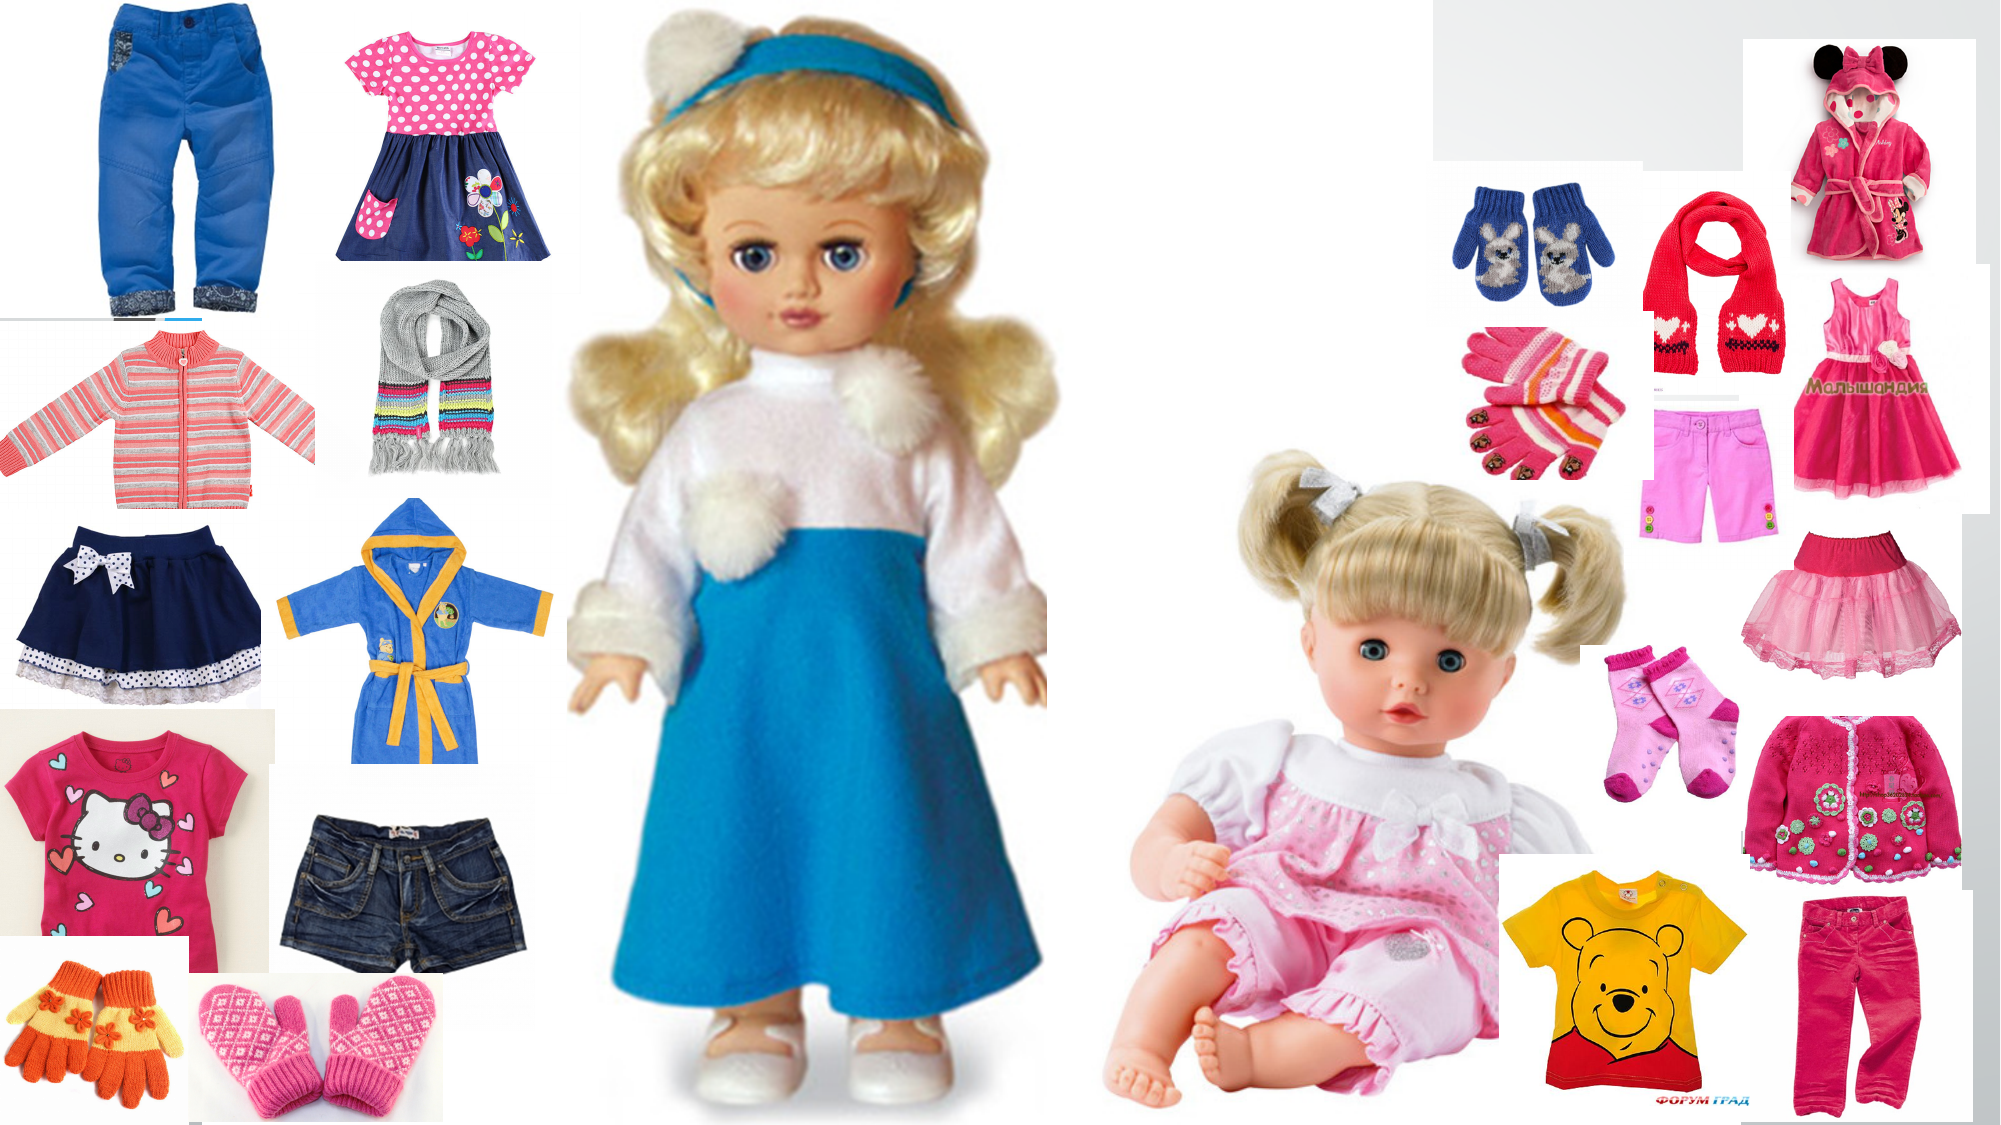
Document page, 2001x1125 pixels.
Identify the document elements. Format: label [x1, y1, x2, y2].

list [1743, 717, 1962, 890]
picture [0, 0, 1990, 1125]
